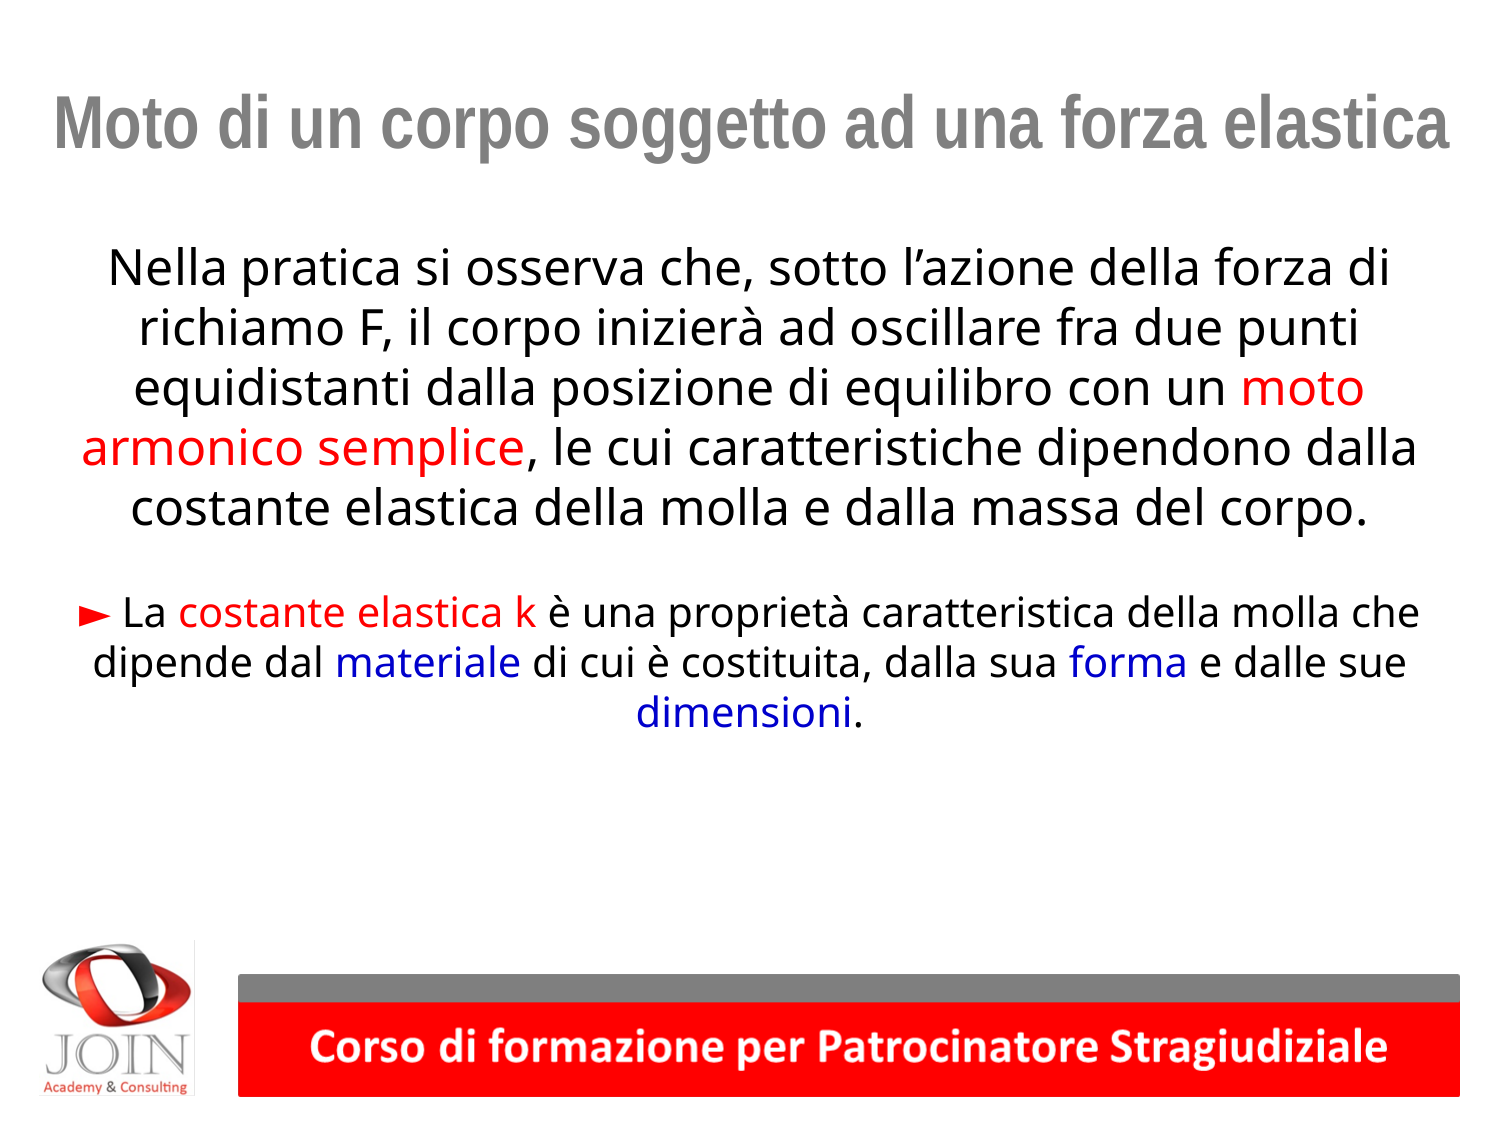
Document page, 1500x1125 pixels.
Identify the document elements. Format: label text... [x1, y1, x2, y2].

text_box Moto di un corpo soggetto ad una forza elastica [1, 66, 1500, 172]
picture [39, 940, 1461, 1107]
text_box Nella pratica si osserva che, sotto l’azione della forza di richiamo F, il corpo inizierà ad oscillare fra due punti equidistanti dalla posizione di equilibro con un moto armonico semplice, le cui caratteristiche dipendono dalla costante elastica della molla e dalla massa del corpo. ► La costante elastica k è una proprietà caratteristica della molla che dipende dal materiale di cui è costituita, dalla sua forma e dalle sue dimensioni. [58, 227, 1442, 743]
